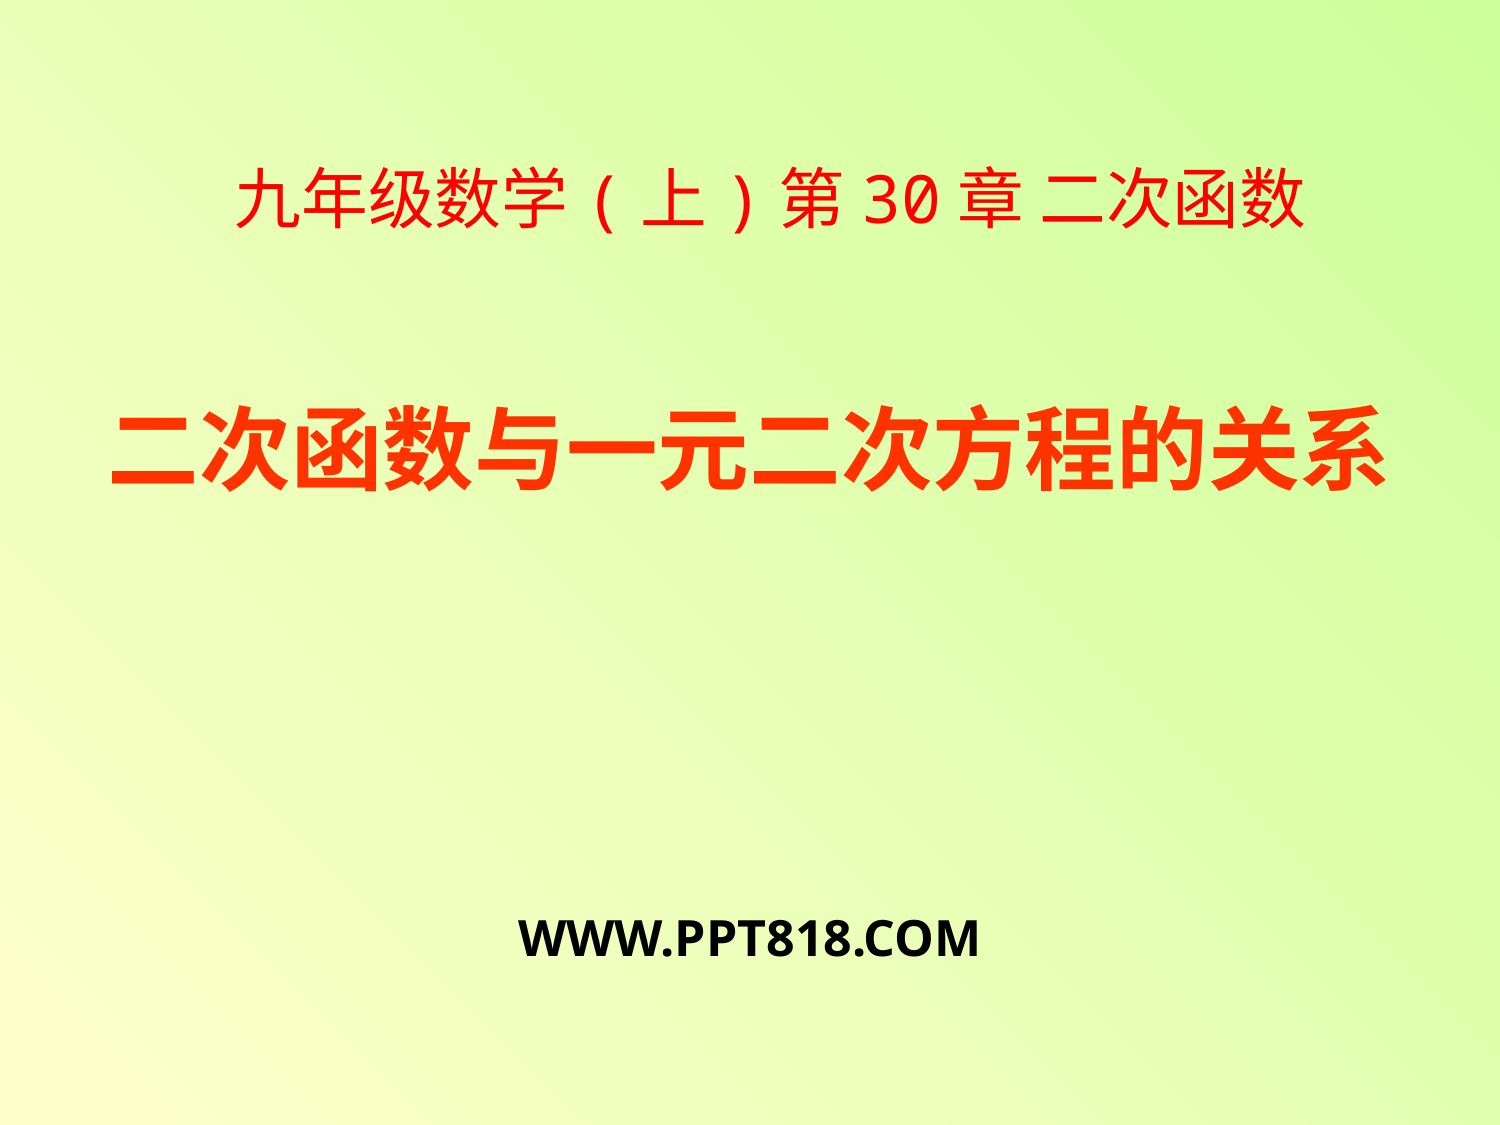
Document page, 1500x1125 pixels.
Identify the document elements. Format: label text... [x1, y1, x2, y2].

subtitle 二次函数与一元二次方程的关系 [0, 397, 1500, 528]
title 九年级数学(上)第30章 二次函数 [76, 149, 1465, 311]
text_box WWW.PPT818.COM [0, 893, 1500, 974]
